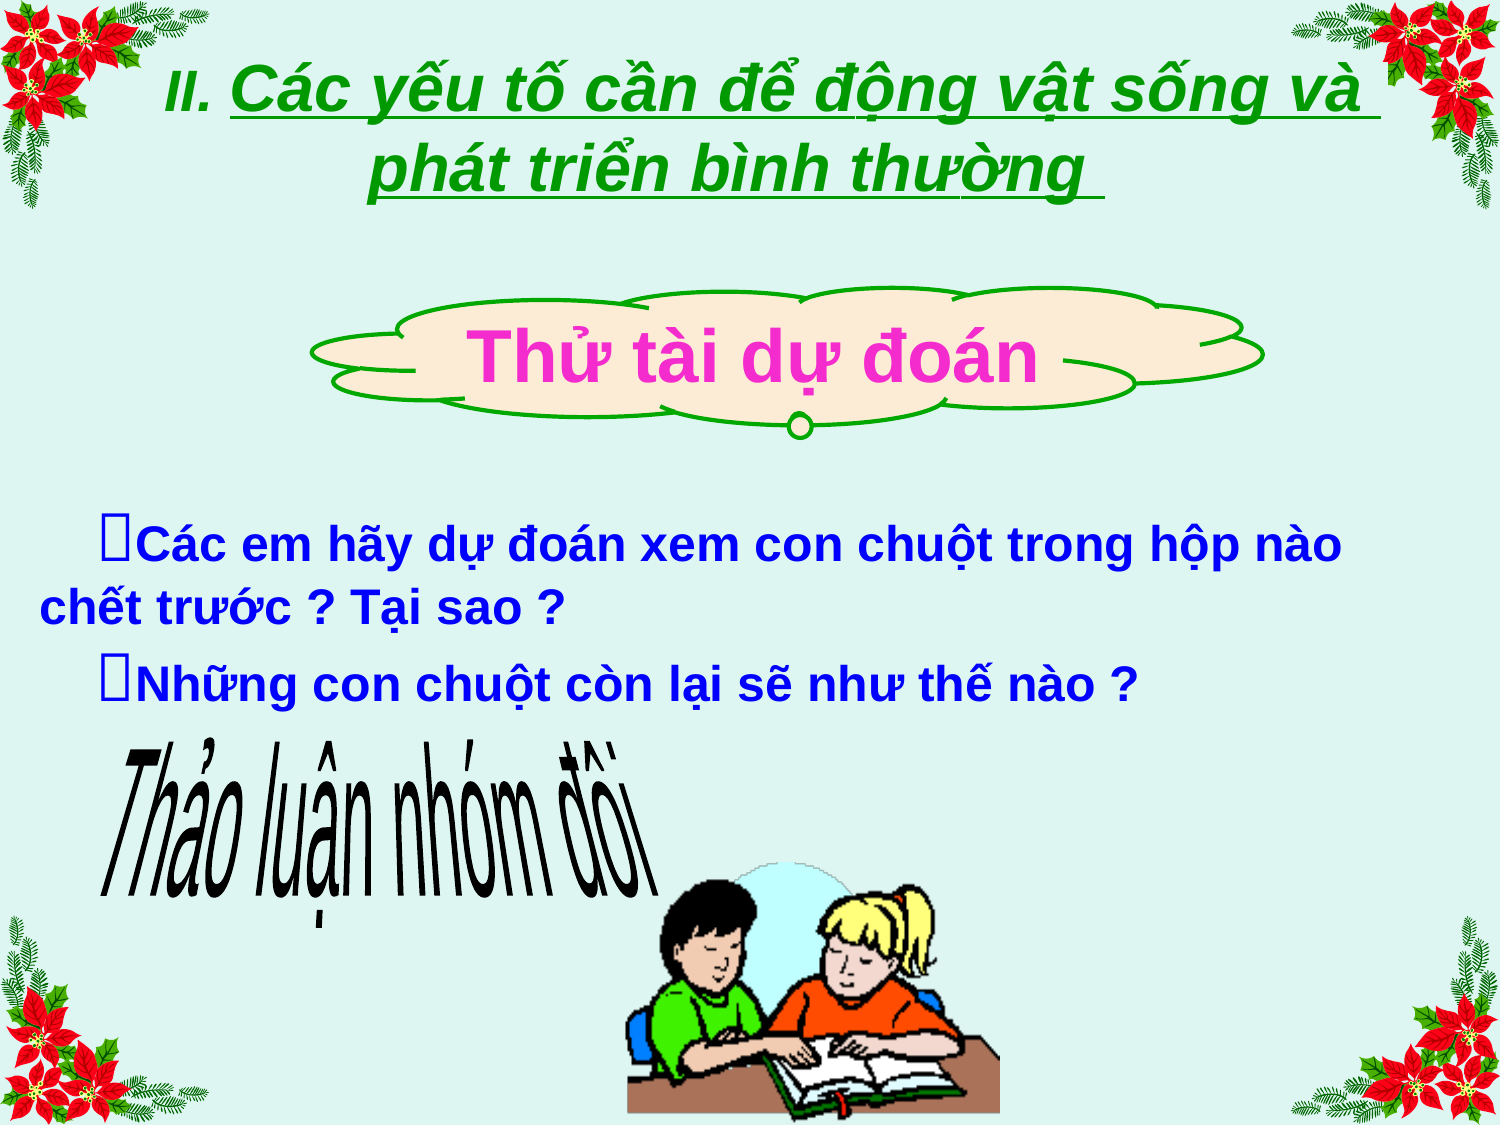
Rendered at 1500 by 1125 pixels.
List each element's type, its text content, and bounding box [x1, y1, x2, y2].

text_box Thử tài dự đoán [311, 287, 1263, 438]
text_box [74, 737, 1001, 1125]
picture [1290, 915, 1500, 1125]
picture [0, 0, 210, 210]
picture [0, 915, 74, 1125]
picture [1290, 0, 1500, 210]
text_box II. Các yếu tố cần để động vật sống và phát triển bình thường [213, 62, 1285, 188]
text_box Các em hãy dự đoán xem con chuột trong hộp nào chết trước ? Tại sao ? Những con chuột còn lại sẽ như thế nào ? [24, 487, 1400, 723]
